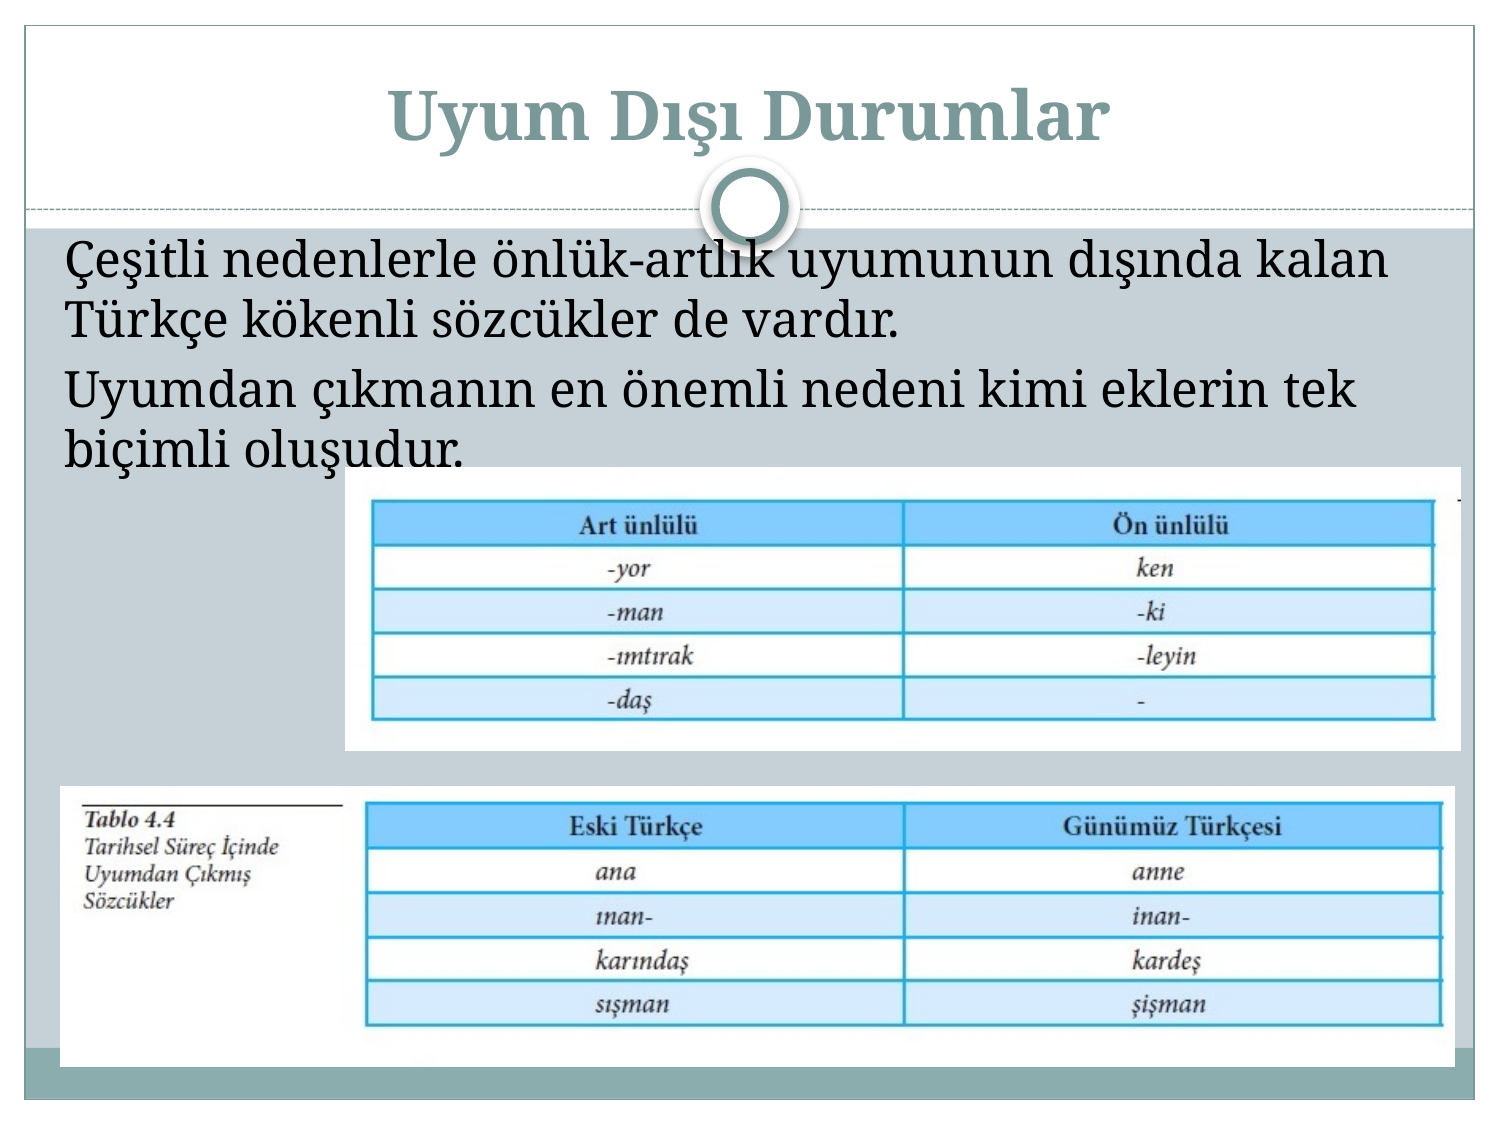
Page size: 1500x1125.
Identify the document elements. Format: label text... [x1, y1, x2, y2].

picture [60, 786, 1455, 1067]
picture [345, 467, 1461, 752]
title Uyum Dışı Durumlar [49, 37, 1450, 162]
list Çeşitli nedenlerle önlük-artlık uyumunun dışında kalan Türkçe kökenli sözcükler de vardır. Uyumdan çıkmanın en önemli nedeni kimi eklerin tek biçimli oluşudur. [49, 219, 1445, 1067]
